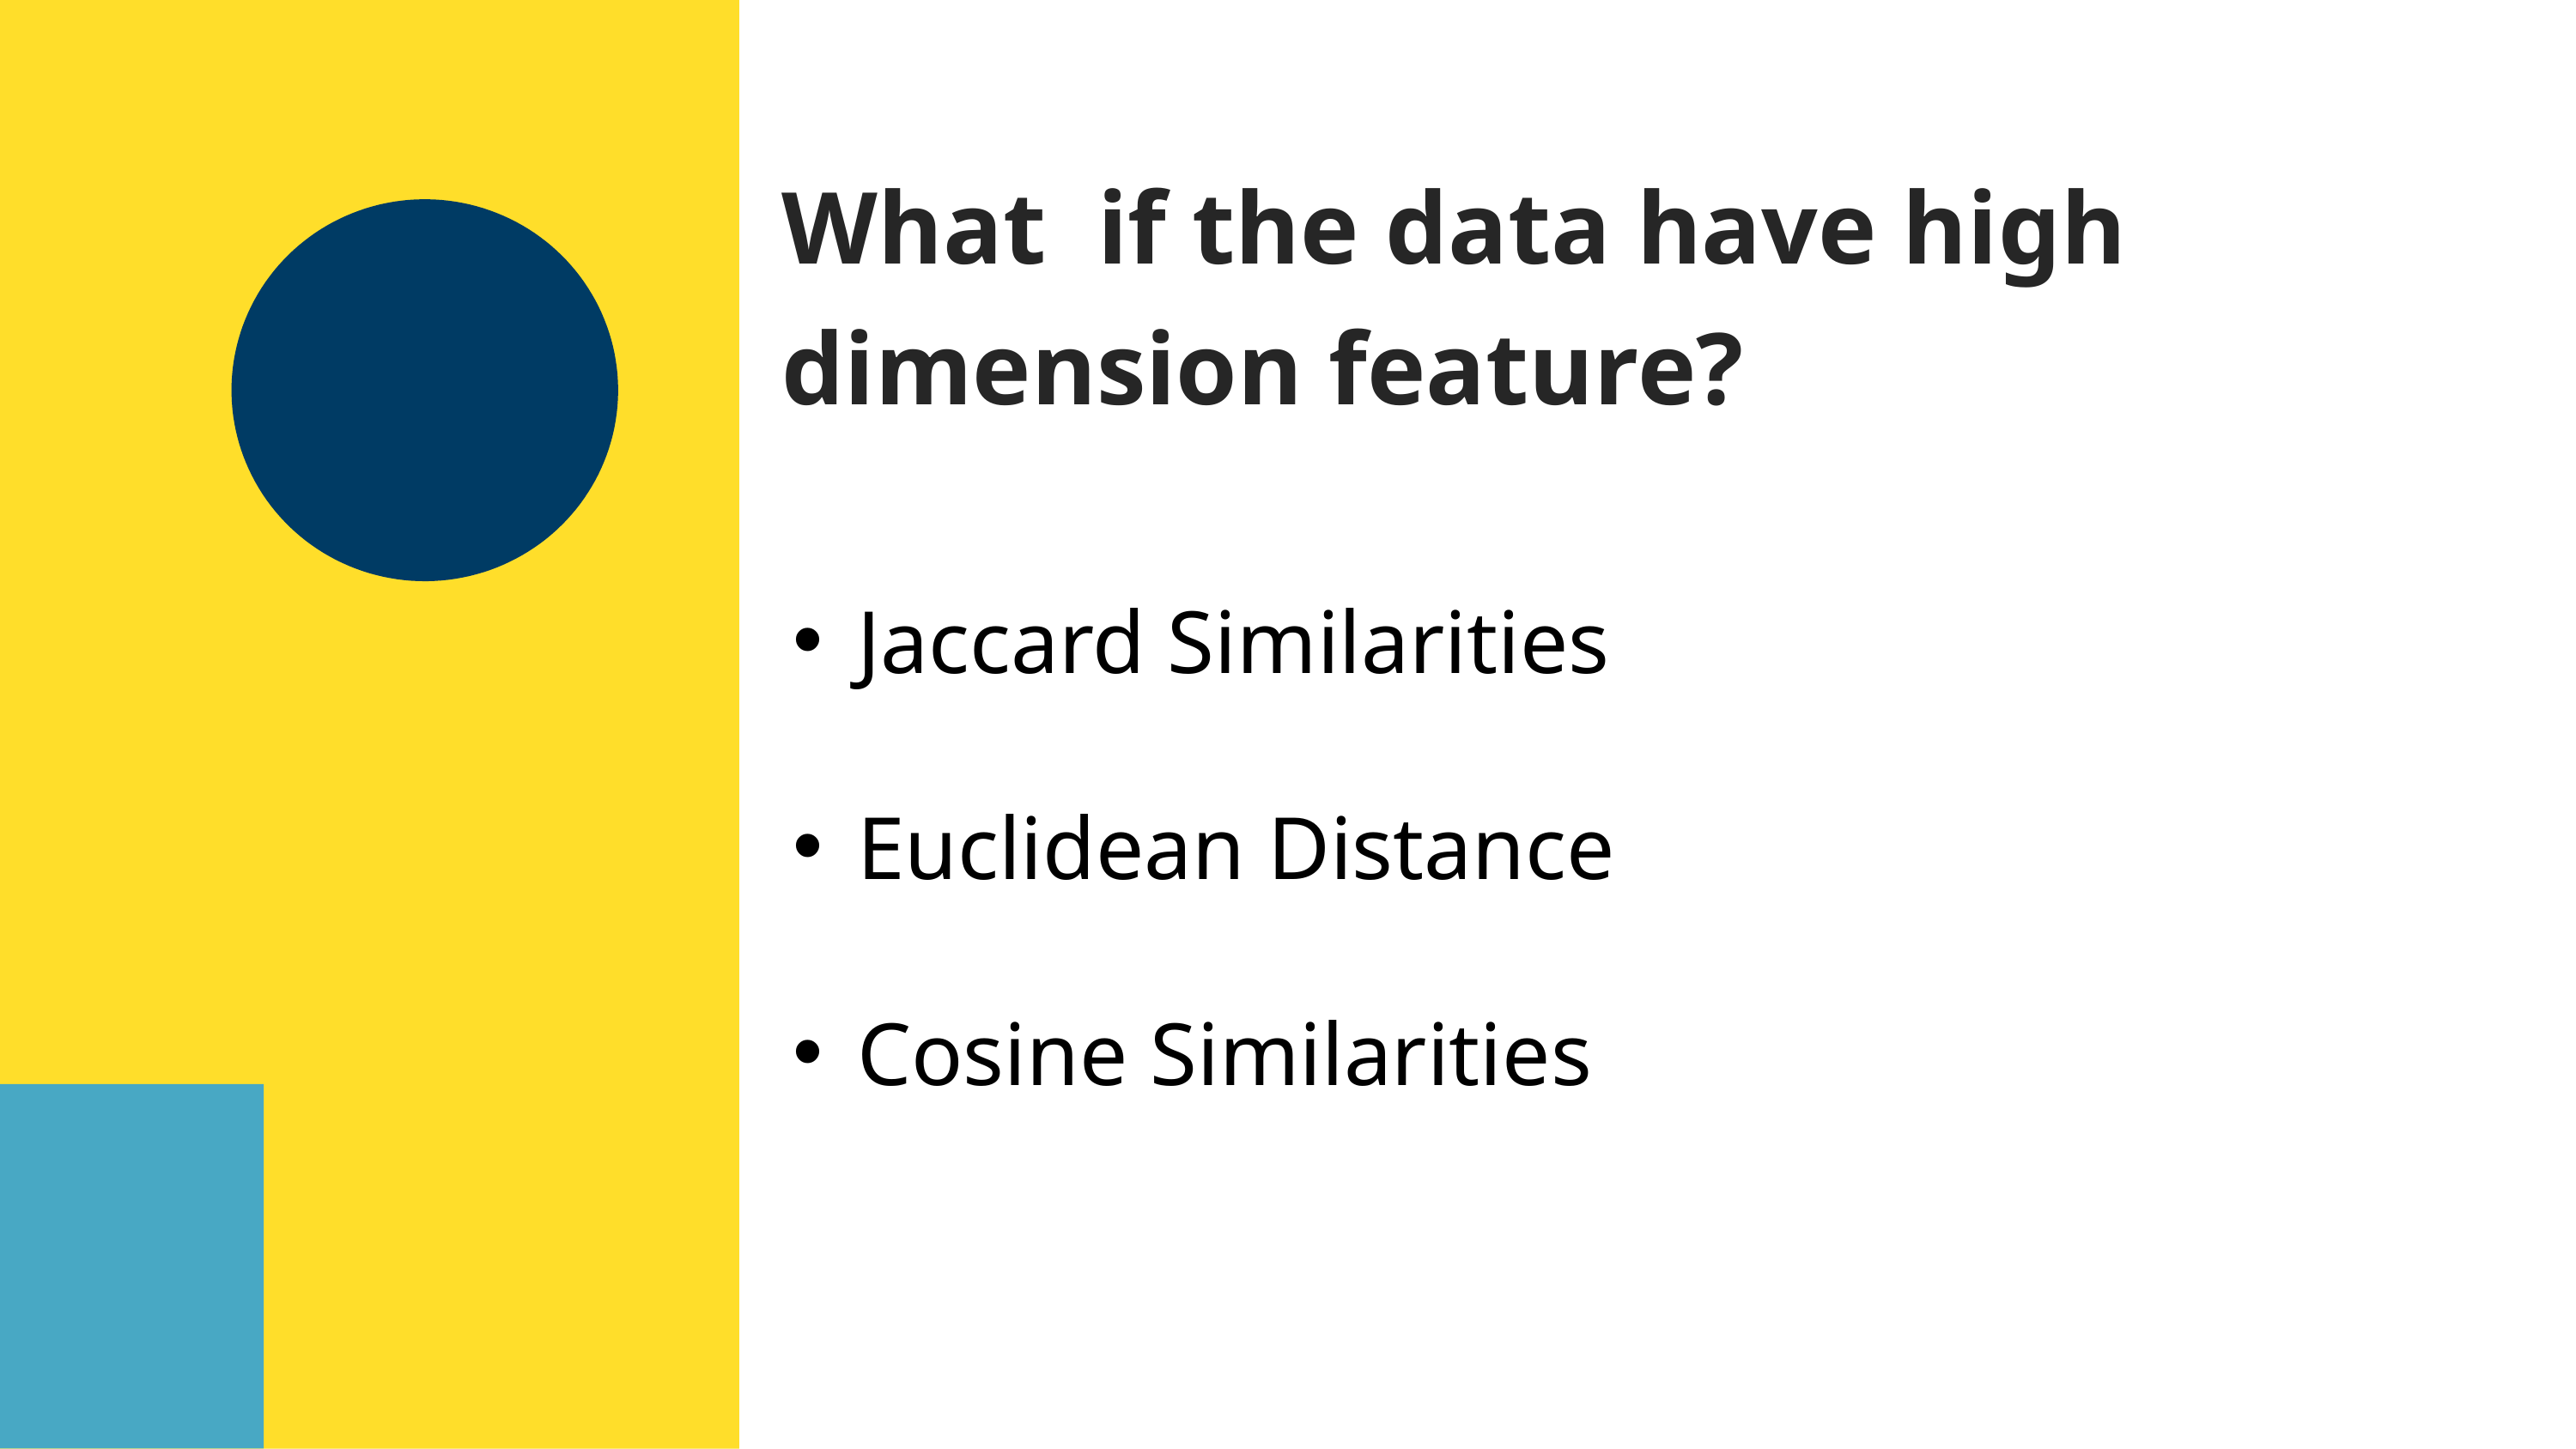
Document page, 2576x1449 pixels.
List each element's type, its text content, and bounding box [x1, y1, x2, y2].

text_box Jaccard Similarities Euclidean Distance Cosine Similarities [780, 581, 2127, 1212]
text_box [0, 0, 740, 1449]
title What if the data have high dimension feature? [780, 136, 2295, 425]
